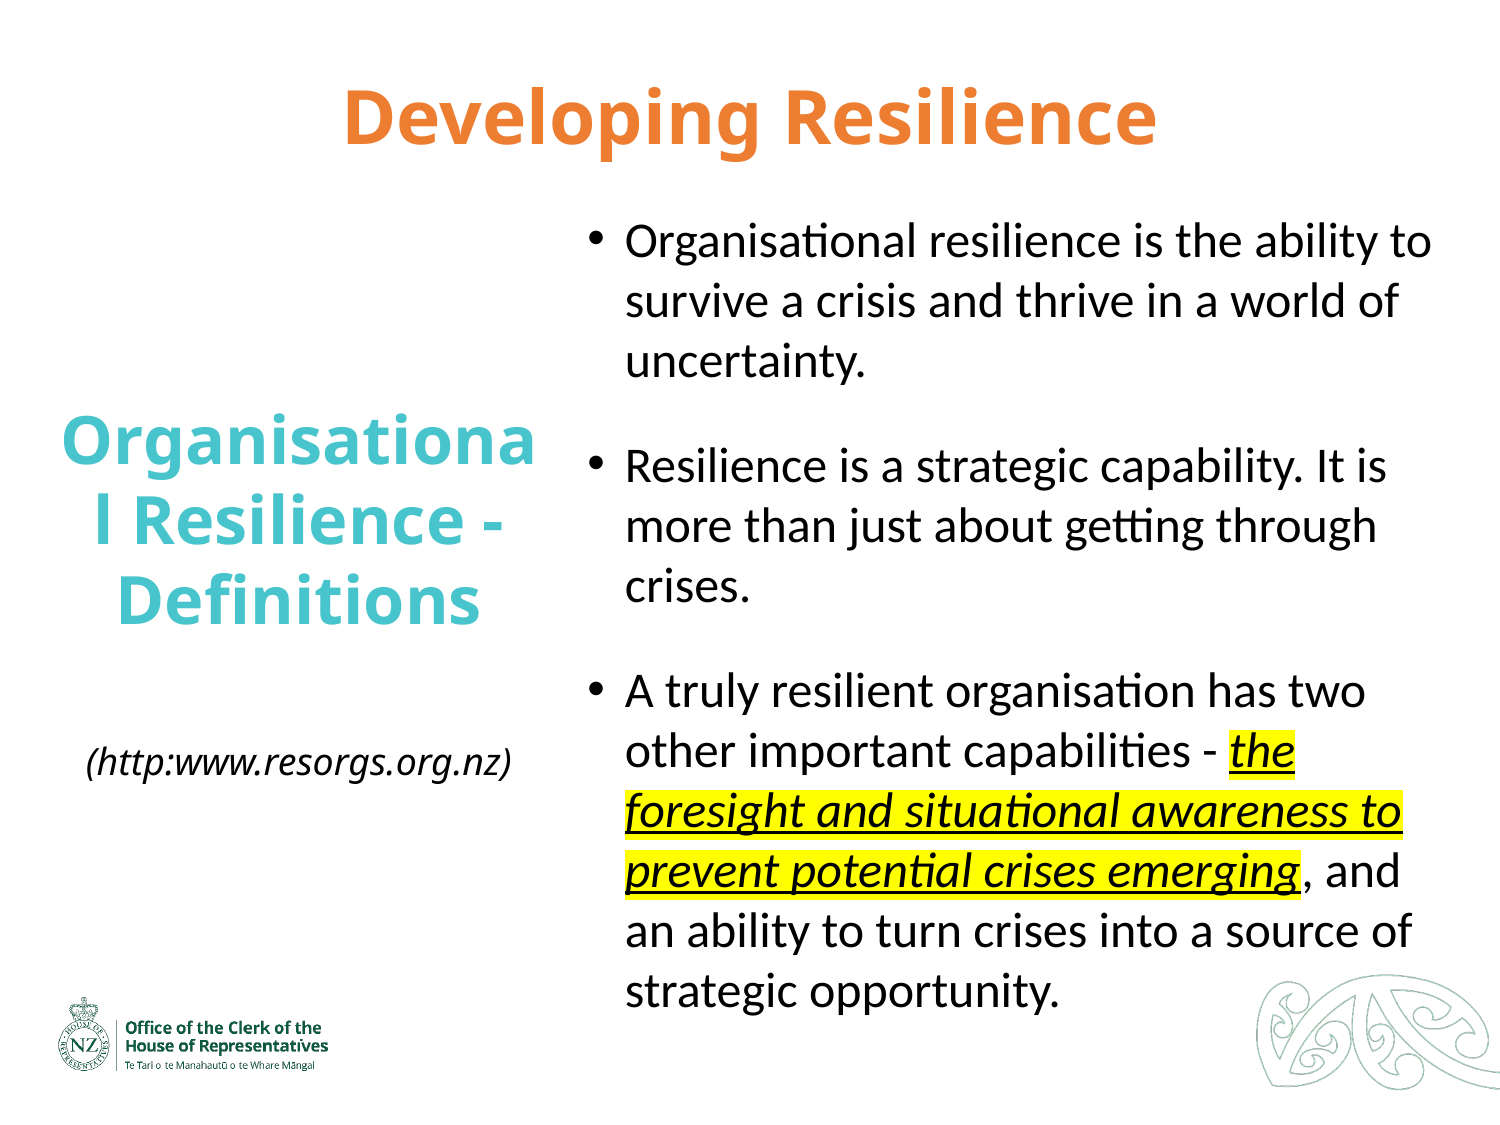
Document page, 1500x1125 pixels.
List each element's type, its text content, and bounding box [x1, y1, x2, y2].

picture [1234, 950, 1500, 1108]
text_box Developing Resilience [41, 42, 1459, 186]
text_box Organisational Resilience - Definitions (http:www.resorgs.org.nz) [37, 200, 561, 790]
picture [39, 987, 347, 1090]
text_box Organisational resilience is the ability to survive a crisis and thrive in a world of uncertainty. Resilience is a strategic capability. It is more than just about getting through crises. A truly resilient organisation has two other important capabilities - the foresight and situational awareness to prevent potential crises emerging, and an ability to turn crises into a source of strategic opportunity. [572, 200, 1459, 1026]
